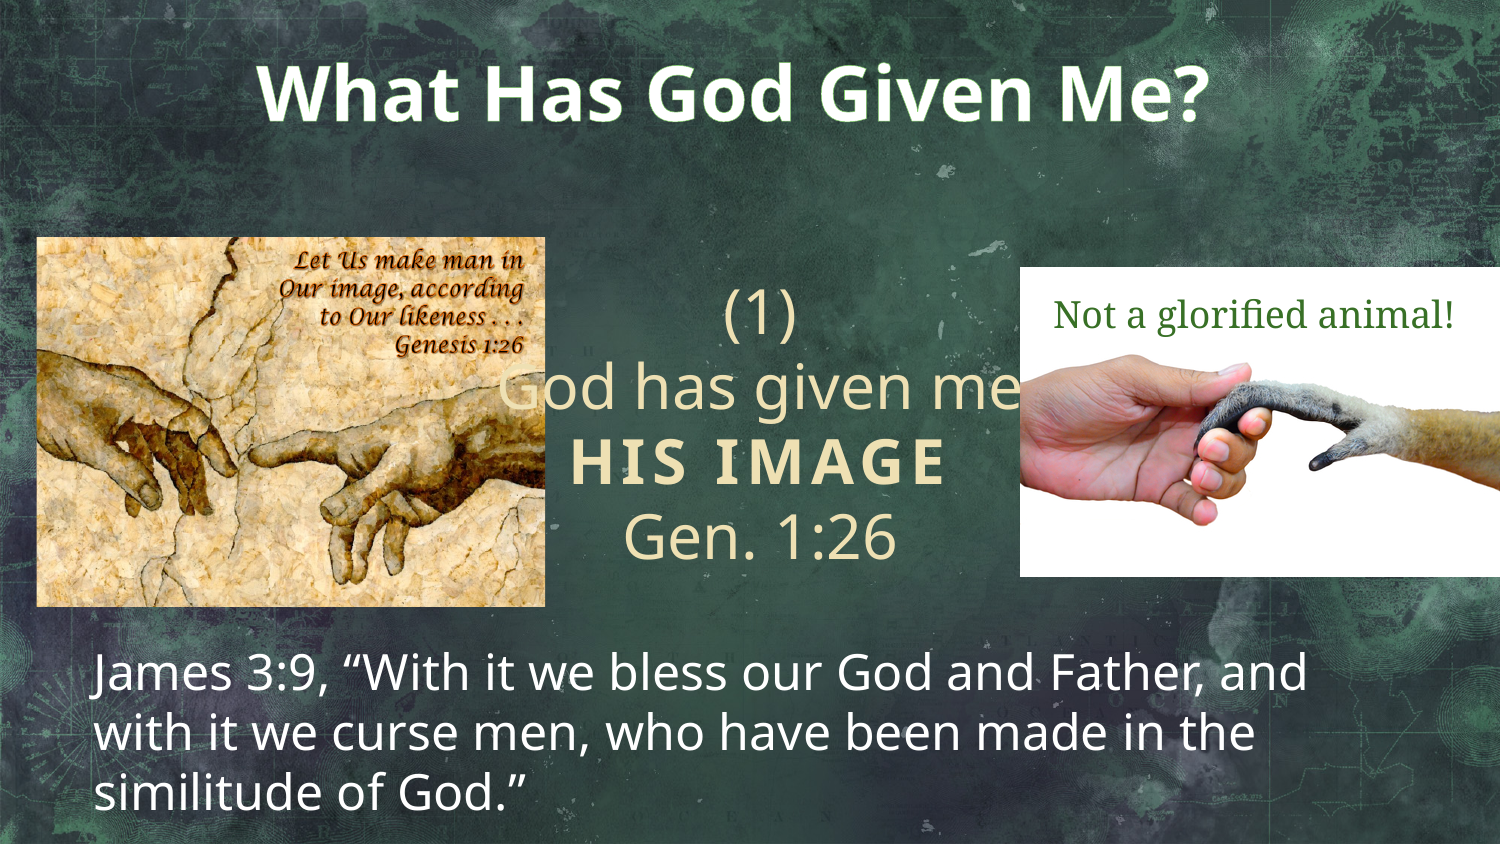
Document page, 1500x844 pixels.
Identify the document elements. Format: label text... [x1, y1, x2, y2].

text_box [1020, 267, 1500, 577]
text_box James 3:9, “With it we bless our God and Father, and with it we curse men, who have been made in the similitude of God.” [78, 632, 1422, 828]
text_box What Has God Given Me? [87, 36, 1380, 144]
list (1) God has given me HIS IMAGE Gen. 1:26 [549, 243, 1047, 601]
picture [0, 0, 1500, 844]
